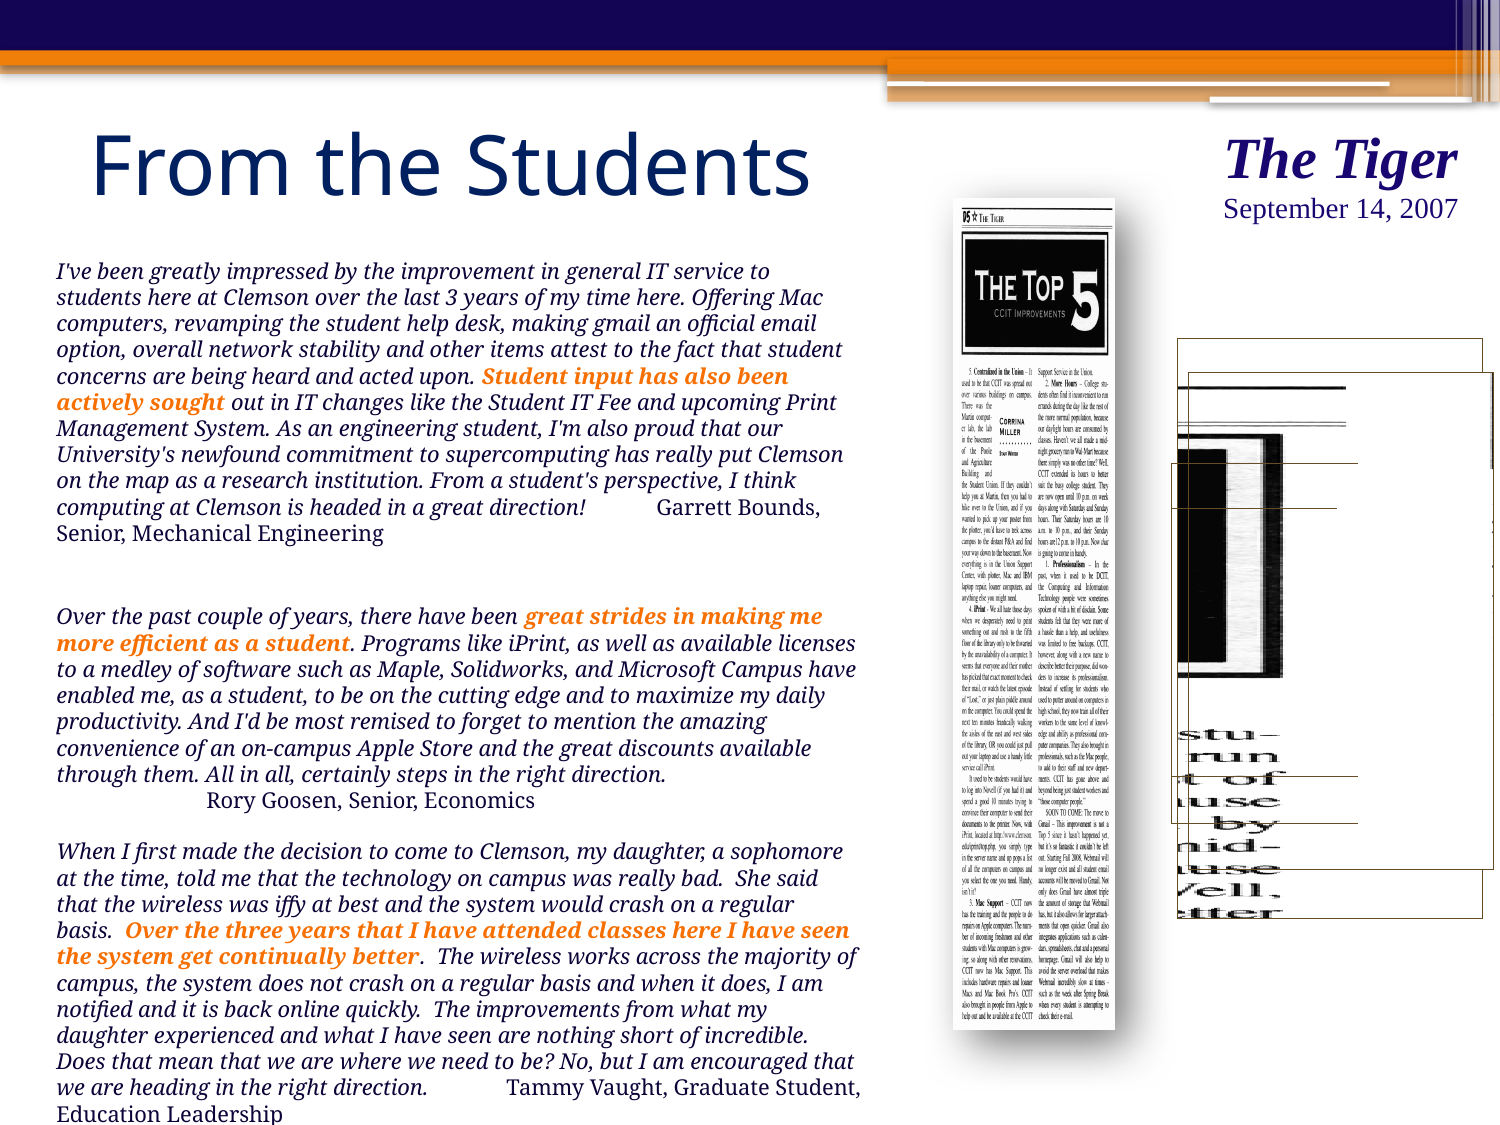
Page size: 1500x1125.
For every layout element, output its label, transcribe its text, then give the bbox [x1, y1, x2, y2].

list I've been greatly impressed by the improvement in general IT service to students here at Clemson over the last 3 years of my time here. Offering Mac computers, revamping the student help desk, making gmail an official email option, overall network stability and other items attest to the fact that student concerns are being heard and acted upon. Student input has also been actively sought out in IT changes like the Student IT Fee and upcoming Print Management System. As an engineering student, I'm also proud that our University's newfound commitment to supercomputing has really put Clemson on the map as a research institution. From a student's perspective, I think computing at Clemson is headed in a great direction! Garrett Bounds, Senior, Mechanical Engineering Over the past couple of years, there have been great strides in making me more efficient as a student. Programs like iPrint, as well as available licenses to a medley of software such as Maple, Solidworks, and Microsoft Campus have enabled me, as a student, to be on the cutting edge and to maximize my daily productivity. And I'd be most remised to forget to mention the amazing convenience of an on-campus Apple Store and the great discounts available through them. All in all, certainly steps in the right direction. Rory Goosen, Senior, Economics When I first made the decision to come to Clemson, my daughter, a sophomore at the time, told me that the technology on campus was really bad. She said that the wireless was iffy at best and the system would crash on a regular basis. Over the three years that I have attended classes here I have seen the system get continually better. The wireless works across the majority of campus, the system does not crash on a regular basis and when it does, I am notified and it is back online quickly. The improvements from what my daughter experienced and what I have seen are nothing short of incredible. Does that mean that we are where we need to be? No, but I am encouraged that we are heading in the right direction. Tammy Vaught, Graduate Student, Education Leadership [41, 249, 878, 1112]
title From the Students [75, 75, 1425, 250]
text_box The Tiger September 14, 2007 [1208, 112, 1474, 233]
picture [1171, 338, 1495, 919]
picture [953, 198, 1115, 1030]
